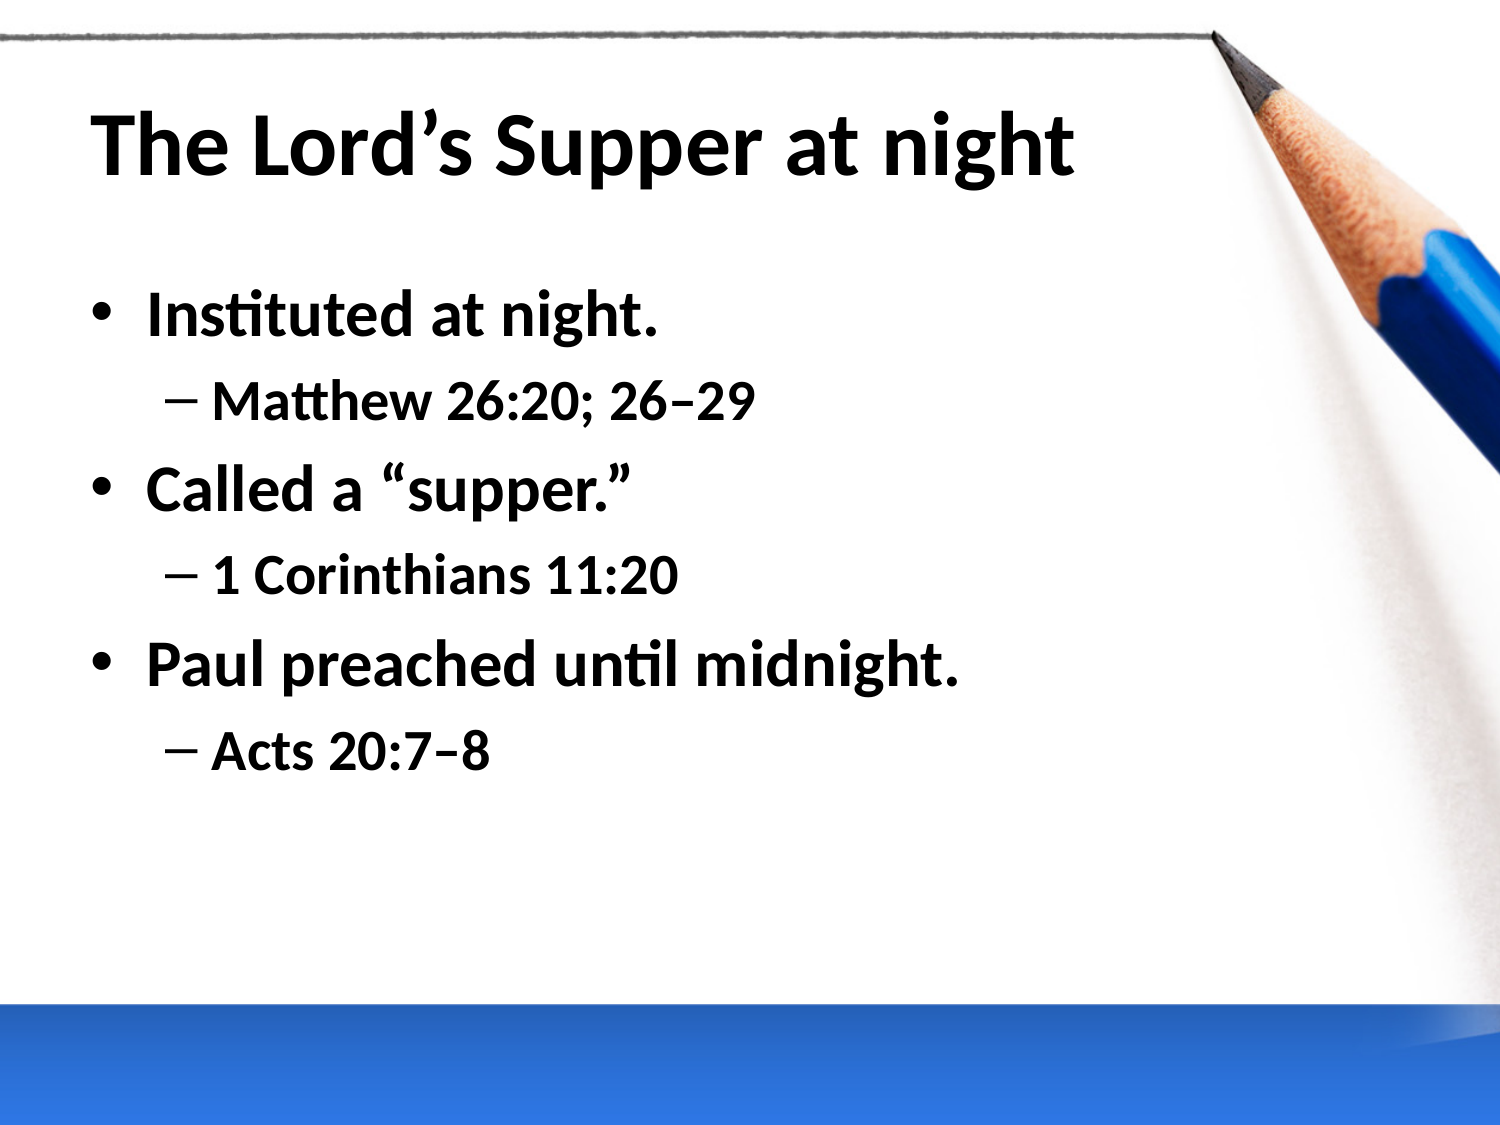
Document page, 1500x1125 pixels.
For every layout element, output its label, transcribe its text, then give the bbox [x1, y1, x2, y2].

title The Lord’s Supper at night [75, 45, 1425, 233]
picture [0, 0, 1500, 1125]
list Instituted at night. Matthew 26:20; 26–29 Called a “supper.” 1 Corinthians 11:20 Paul preached until midnight. Acts 20:7–8 [75, 262, 1425, 1005]
